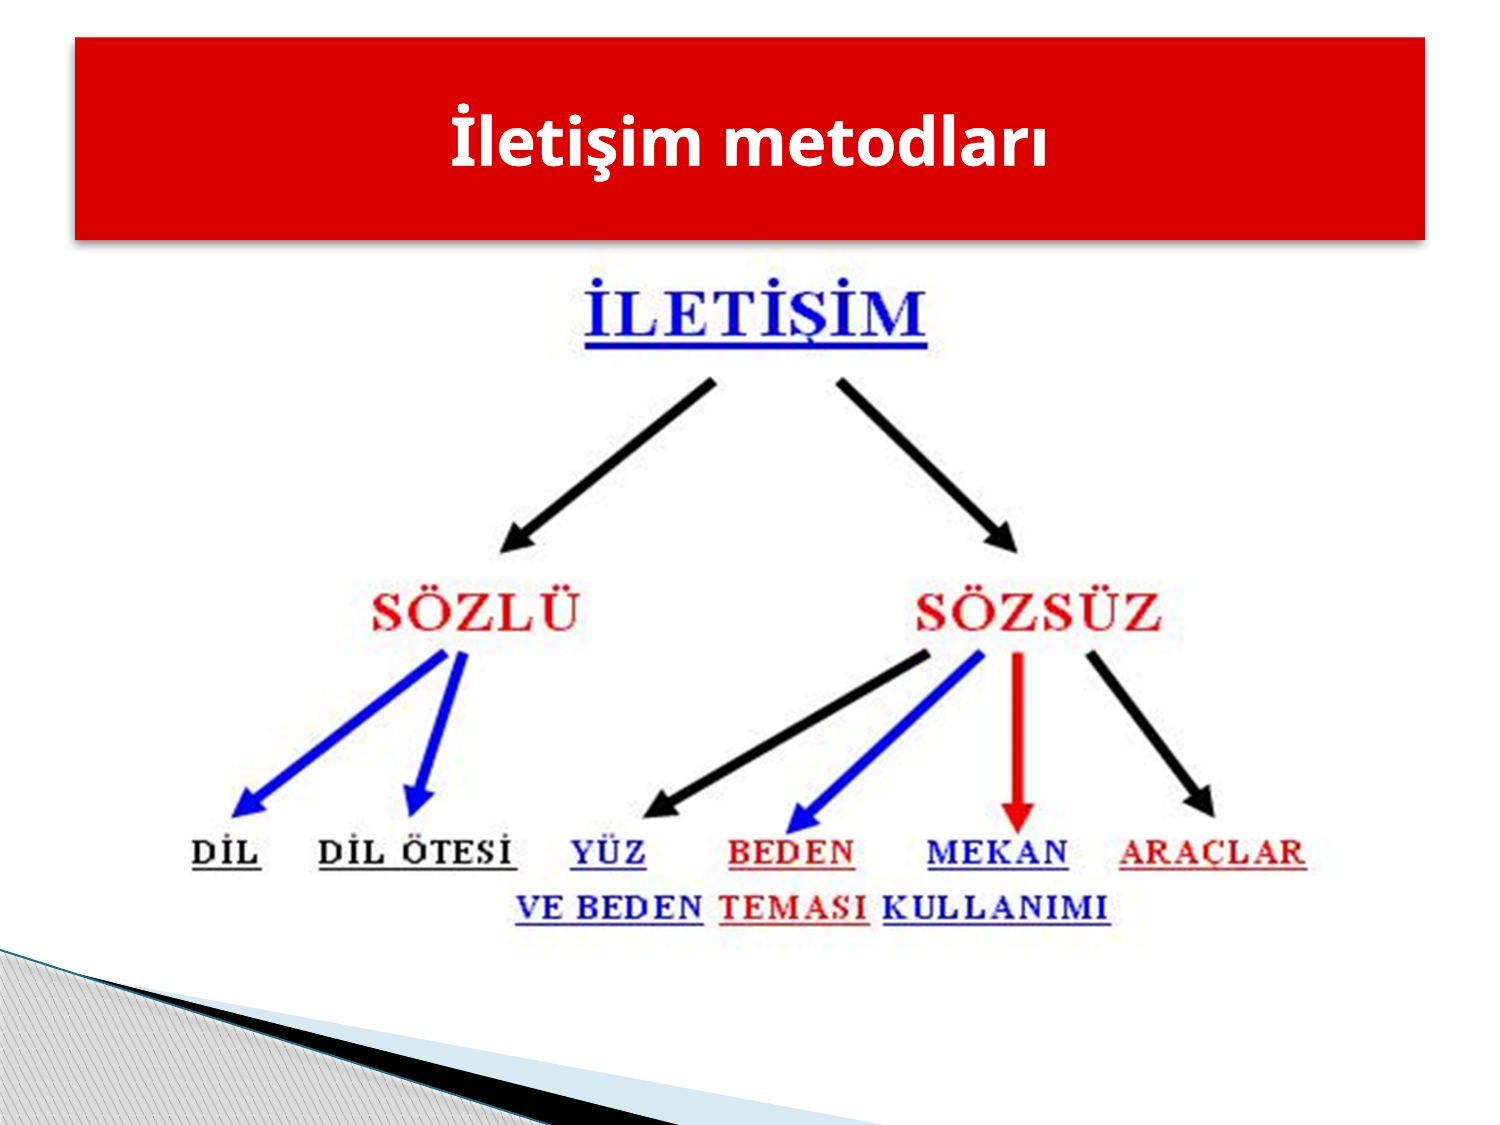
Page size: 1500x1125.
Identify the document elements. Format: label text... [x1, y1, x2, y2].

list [150, 247, 1350, 981]
title İletişim metodları [75, 37, 1425, 241]
